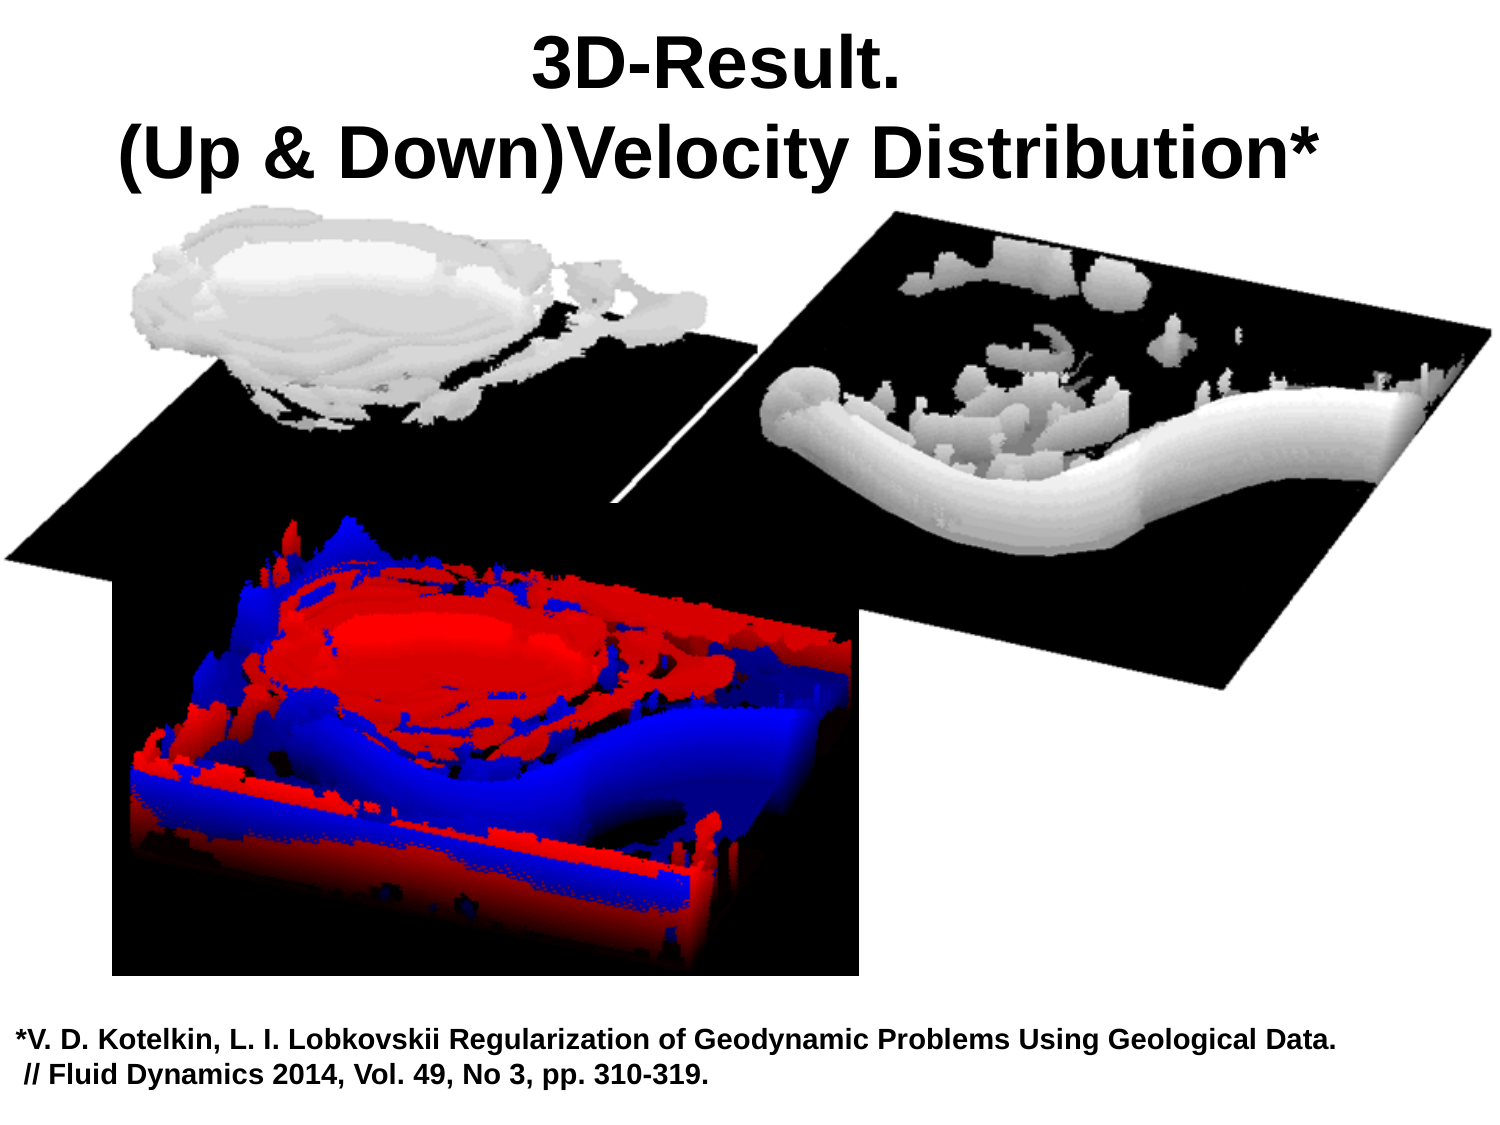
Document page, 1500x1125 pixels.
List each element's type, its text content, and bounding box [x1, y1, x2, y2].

title 3D-Result. (Up & Down)Velocity Distribution* [0, 66, 1471, 197]
text_box *V. D. Kotelkin, L. I. Lobkovskii Regularization of Geodynamic Problems Using Geological Data. // Fluid Dynamics 2014, Vol. 49, No 3, pp. 310-319. [0, 1013, 1500, 1098]
picture [0, 199, 1496, 976]
